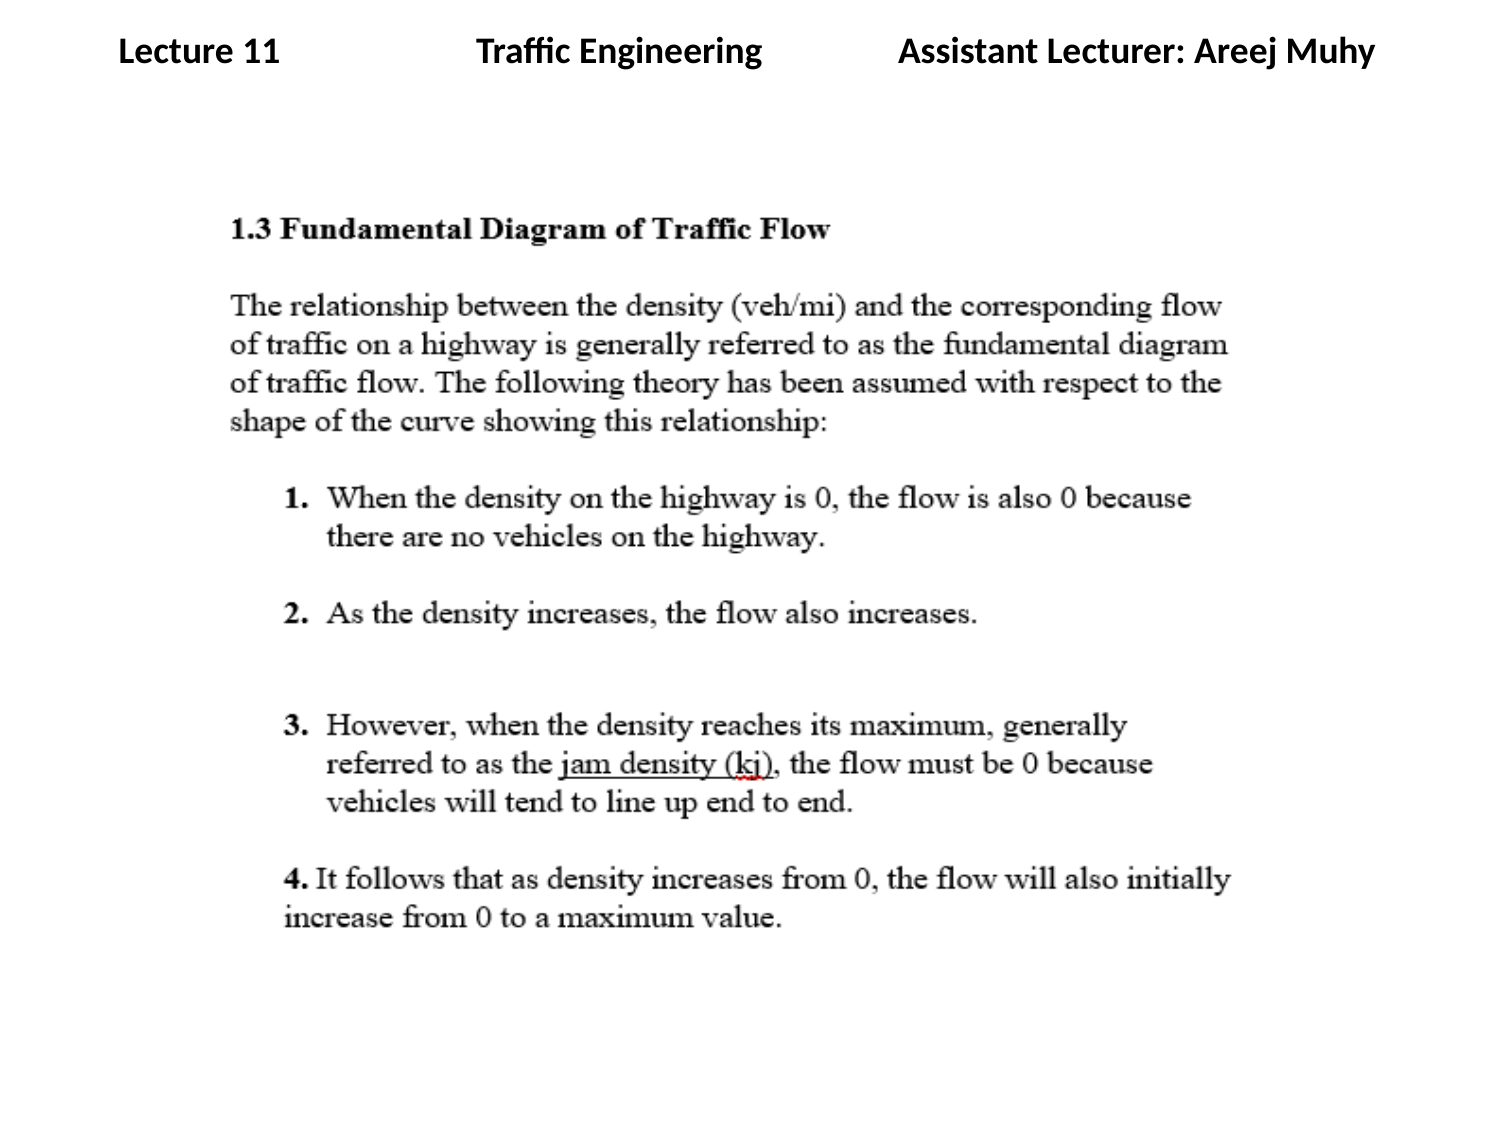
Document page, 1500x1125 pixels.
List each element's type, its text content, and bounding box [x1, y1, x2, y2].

text_box Lecture 11 Traffic Engineering Assistant Lecturer: Areej Muhy [103, 18, 1397, 123]
picture [129, 198, 1279, 966]
